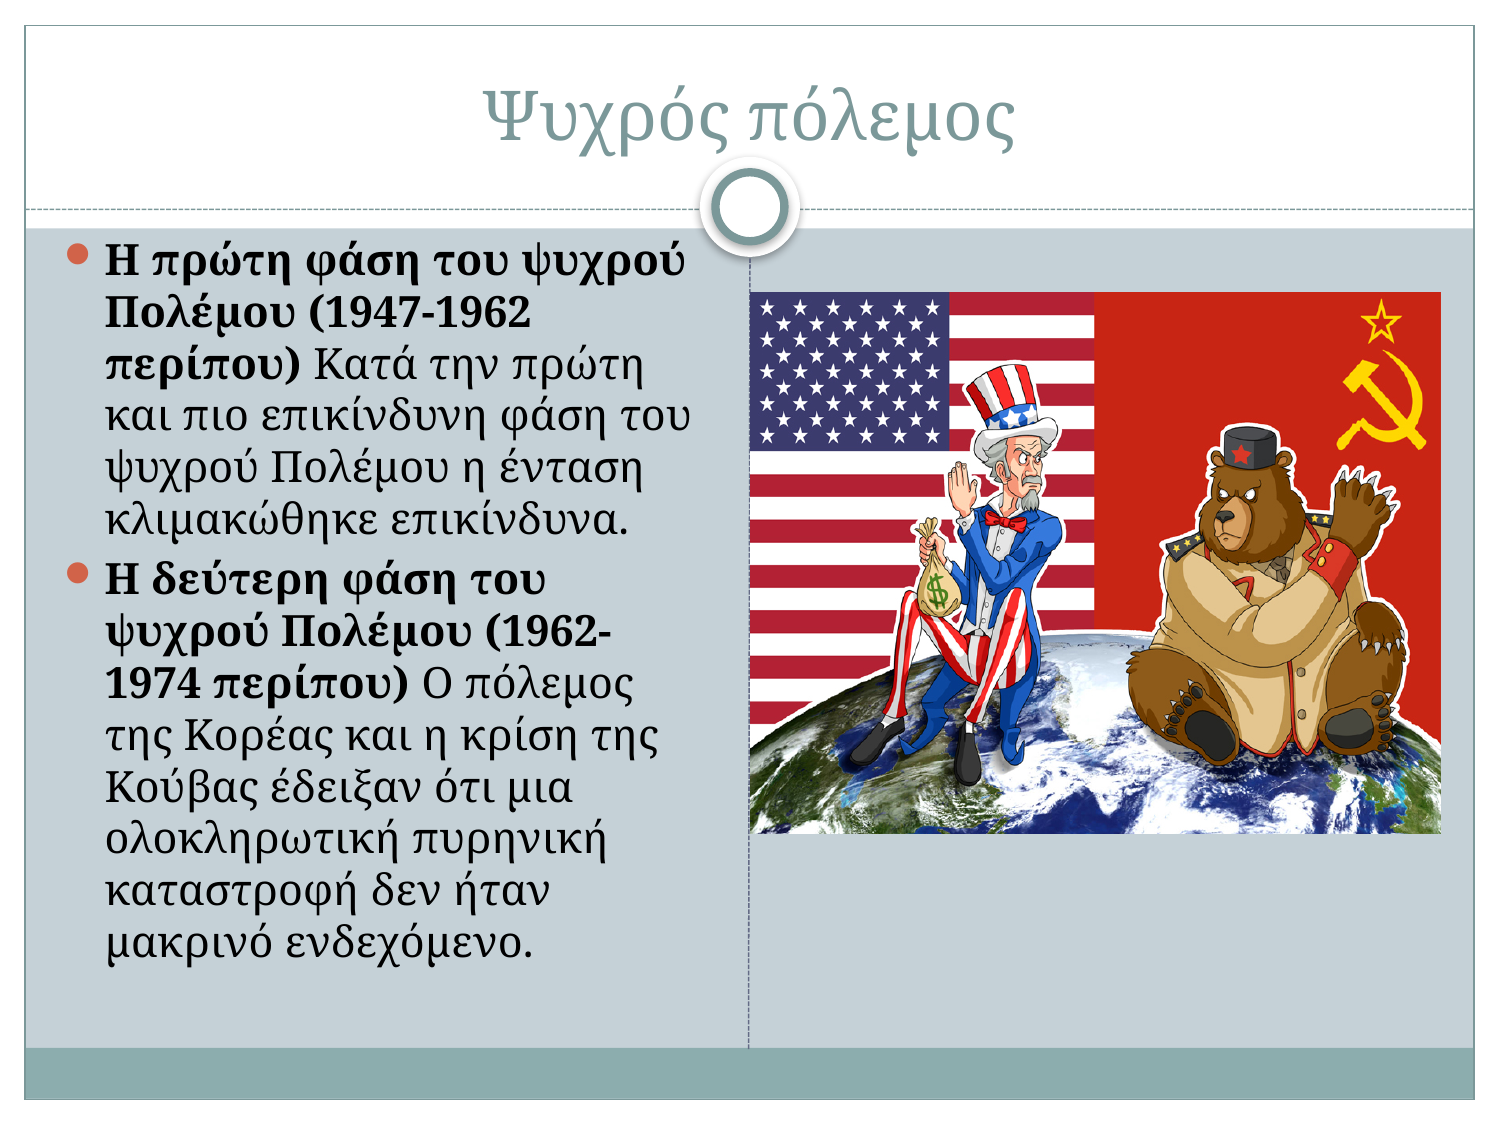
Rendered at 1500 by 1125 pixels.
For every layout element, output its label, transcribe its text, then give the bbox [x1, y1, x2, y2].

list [749, 292, 1441, 834]
title Ψυχρός πόλεμος [49, 37, 1450, 162]
list Η πρώτη φάση του ψυχρού Πολέμου (1947-1962 περίπου) Κατά την πρώτη και πιο επικίνδυνη φάση του ψυχρού Πολέμου η ένταση κλιμακώθηκε επικίνδυνα. Η δεύτερη φάση του ψυχρού Πολέμου (1962-1974 περίπου) Ο πόλεμος της Κορέας και η κρίση της Κούβας έδειξαν ότι μια ολοκληρωτική πυρηνική καταστροφή δεν ήταν μακρινό ενδεχόμενο. [49, 224, 712, 993]
